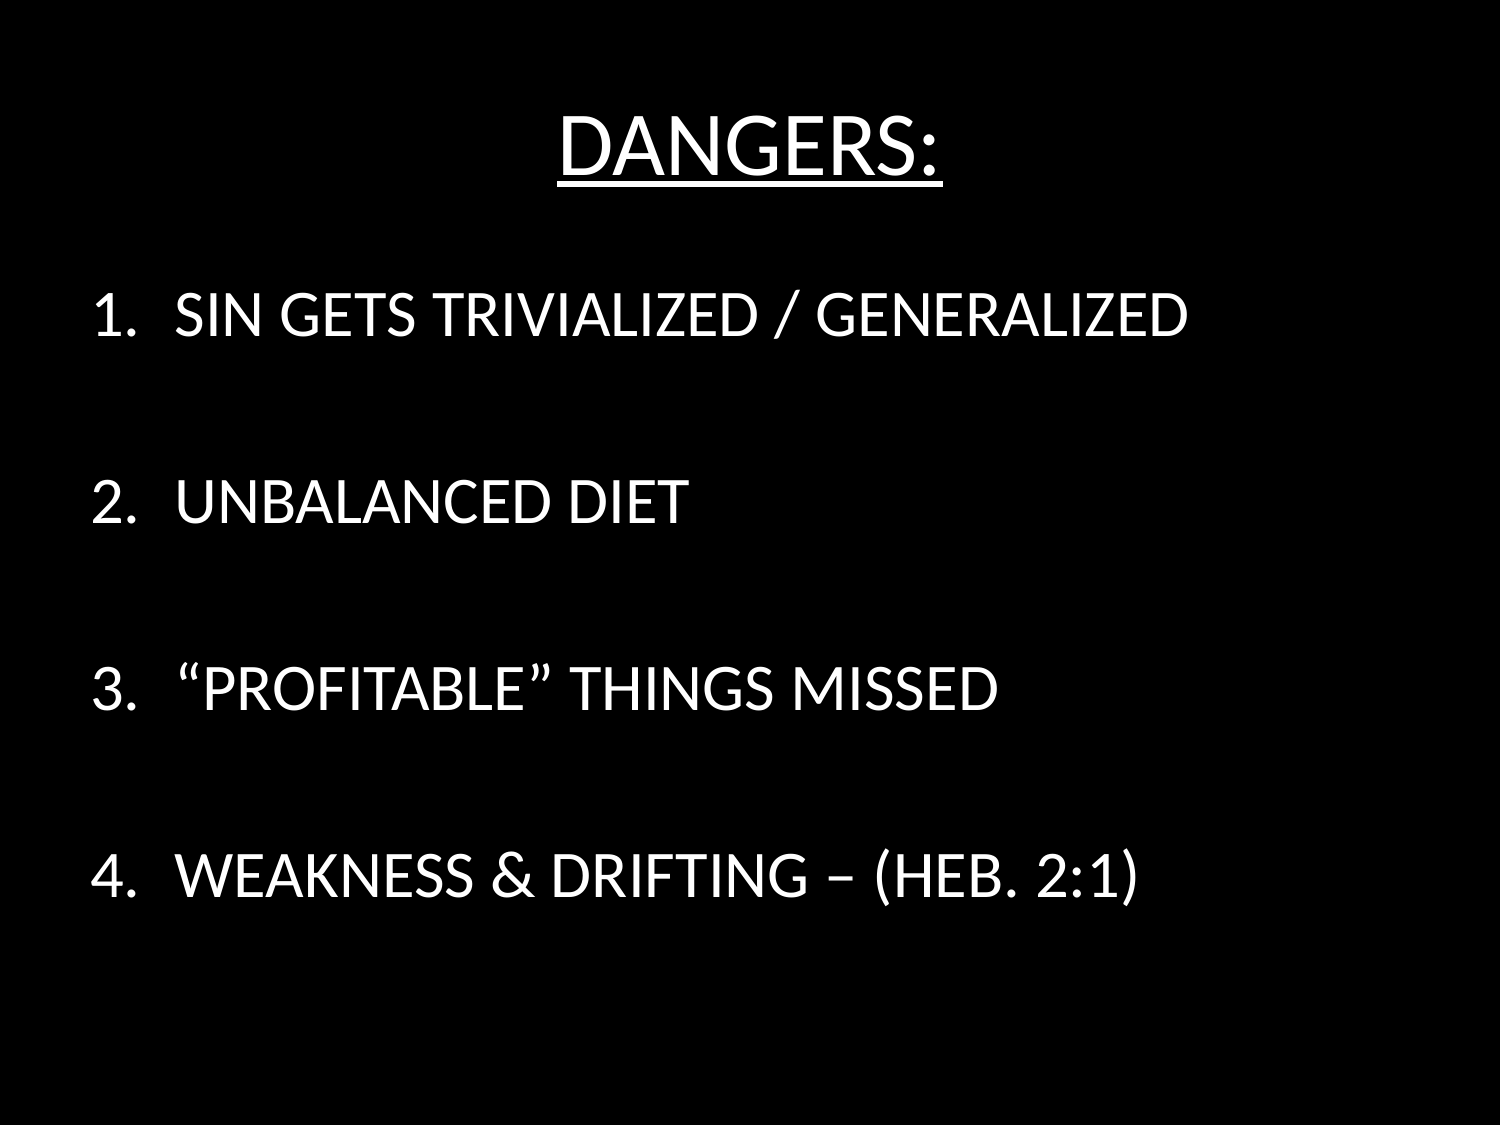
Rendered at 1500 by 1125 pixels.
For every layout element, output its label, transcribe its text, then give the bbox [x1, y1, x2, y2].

title DANGERS: [75, 45, 1425, 233]
list SIN GETS TRIVIALIZED / GENERALIZED UNBALANCED DIET “PROFITABLE” THINGS MISSED WEAKNESS & DRIFTING – (HEB. 2:1) [75, 262, 1425, 1005]
